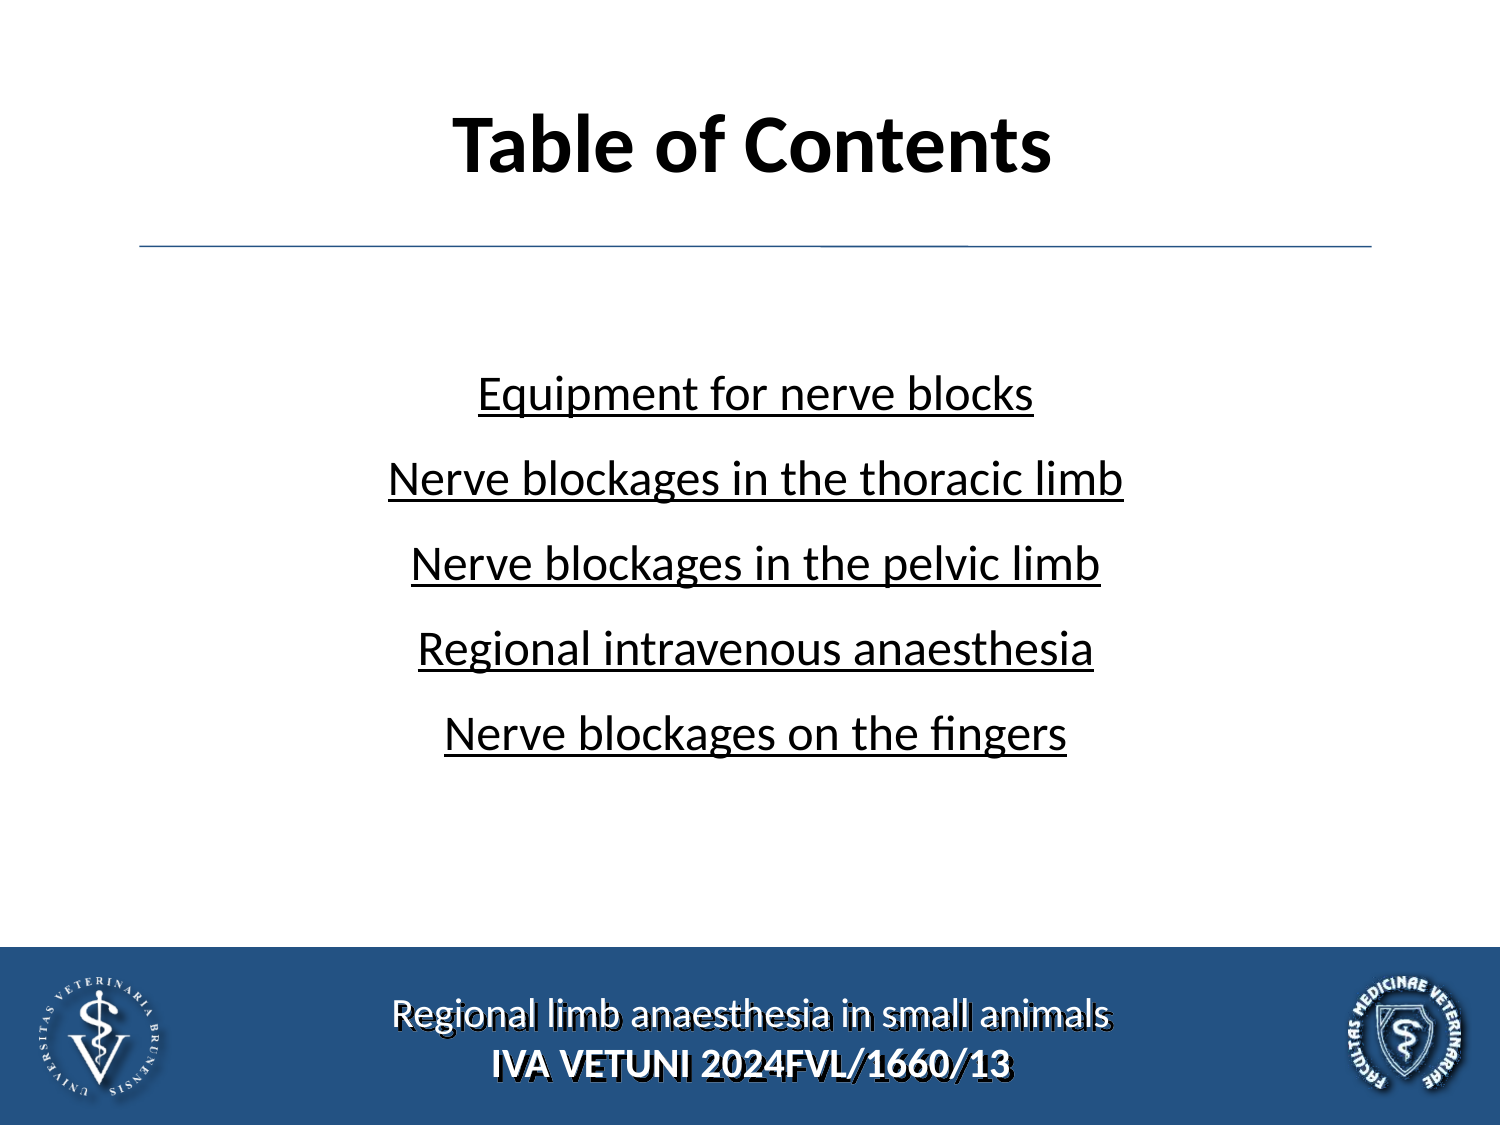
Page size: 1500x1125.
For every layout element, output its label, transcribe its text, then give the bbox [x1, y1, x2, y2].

list Equipment for nerve blocks Nerve blockages in the thoracic limb Nerve blockages in the pelvic limb Regional intravenous anaesthesia Nerve blockages on the fingers [135, 267, 1376, 928]
title Table of Contents [135, 45, 1370, 233]
picture [1348, 976, 1461, 1089]
picture [39, 977, 159, 1096]
